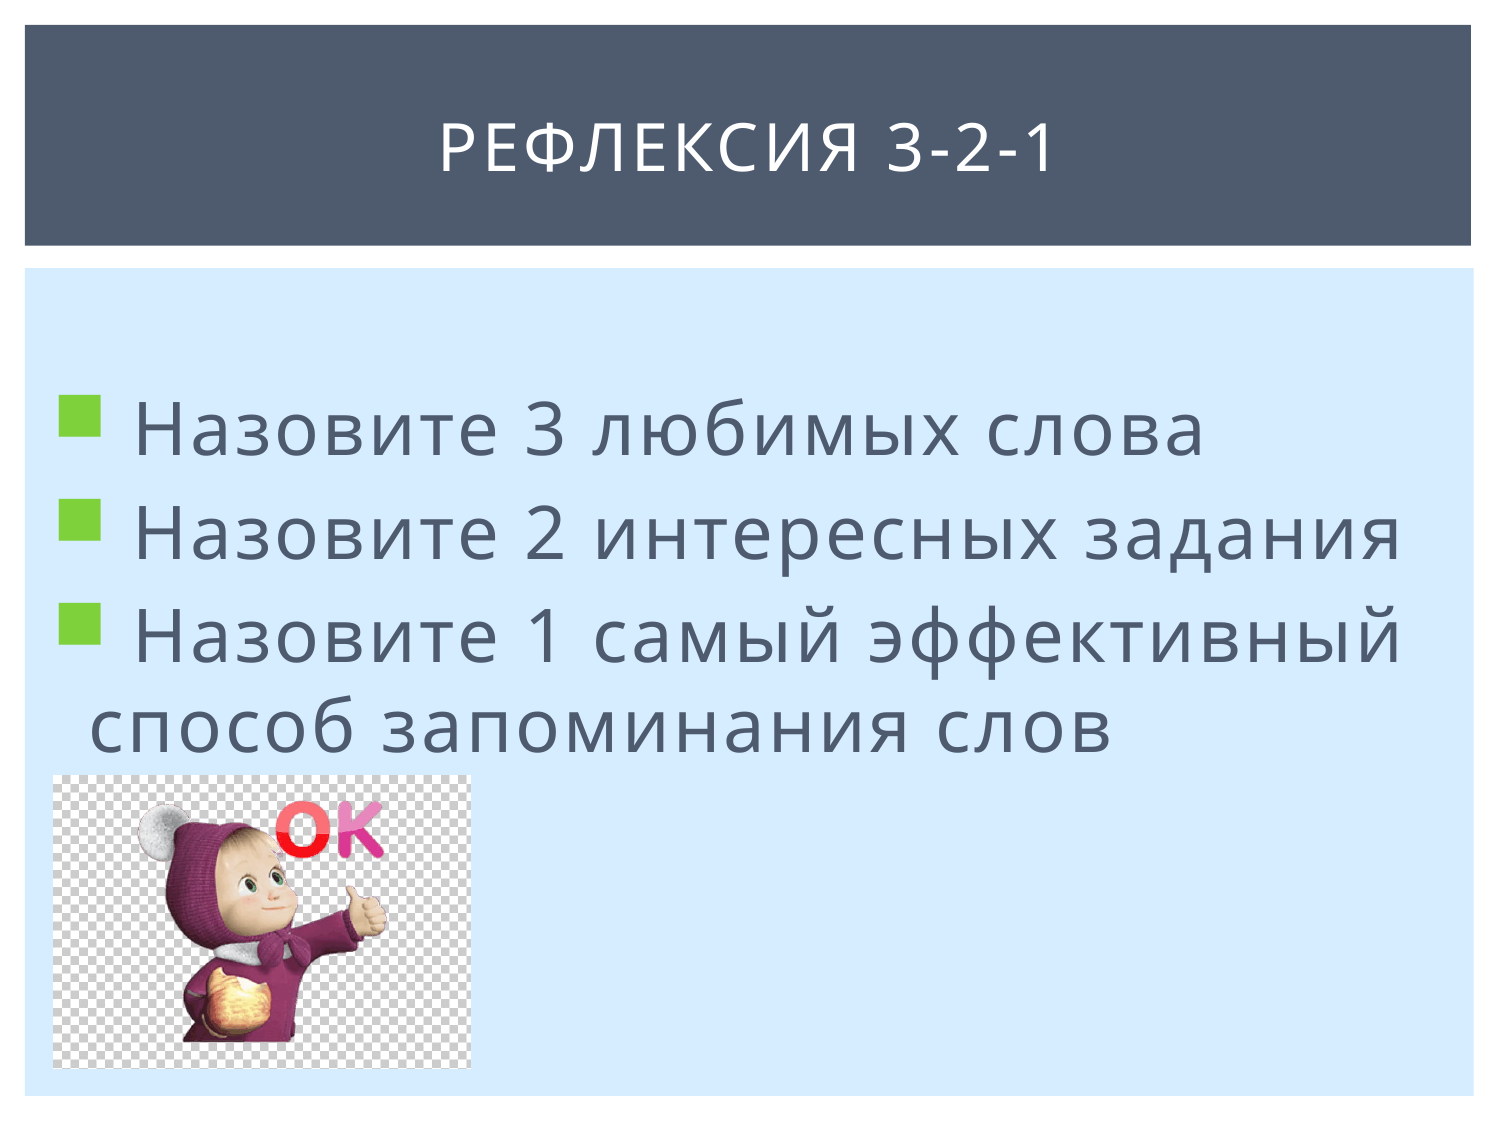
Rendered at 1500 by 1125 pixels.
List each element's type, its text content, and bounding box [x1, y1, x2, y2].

title Рефлексия 3-2-1 [62, 58, 1438, 232]
picture [52, 774, 471, 1070]
list Назовите 3 любимых слова Назовите 2 интересных задания Назовите 1 самый эффективный способ запоминания слов [29, 373, 1459, 776]
